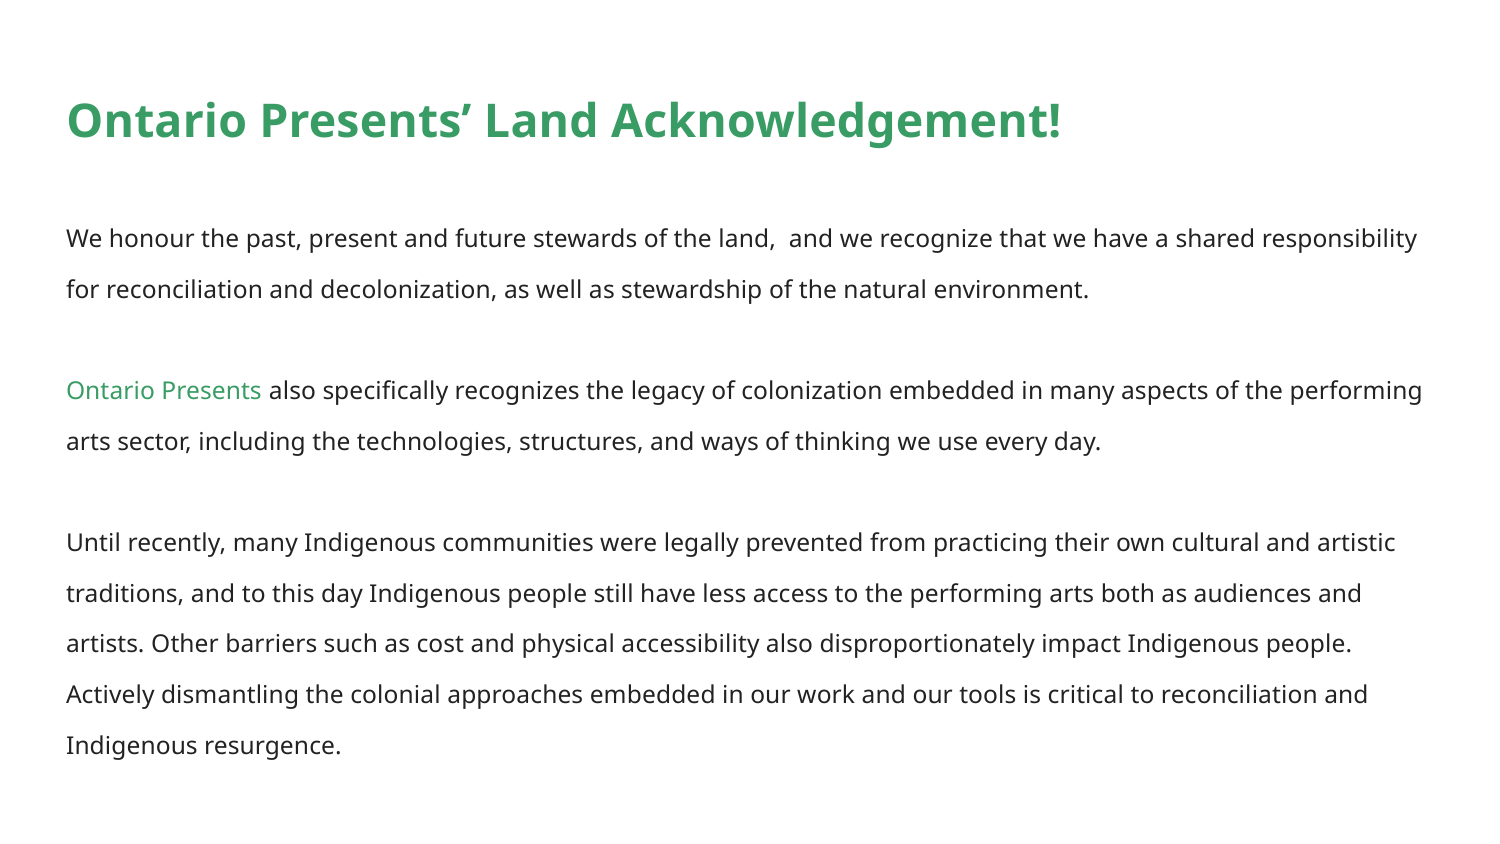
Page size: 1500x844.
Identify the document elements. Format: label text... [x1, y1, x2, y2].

list We honour the past, present and future stewards of the land, and we recognize that we have a shared responsibility for reconciliation and decolonization, as well as stewardship of the natural environment. Ontario Presents also specifically recognizes the legacy of colonization embedded in many aspects of the performing arts sector, including the technologies, structures, and ways of thinking we use every day. Until recently, many Indigenous communities were legally prevented from practicing their own cultural and artistic traditions, and to this day Indigenous people still have less access to the performing arts both as audiences and artists. Other barriers such as cost and physical accessibility also disproportionately impact Indigenous people. Actively dismantling the colonial approaches embedded in our work and our tools is critical to reconciliation and Indigenous resurgence. [51, 189, 1449, 777]
title Ontario Presents’ Land Acknowledgement! [51, 72, 1449, 167]
